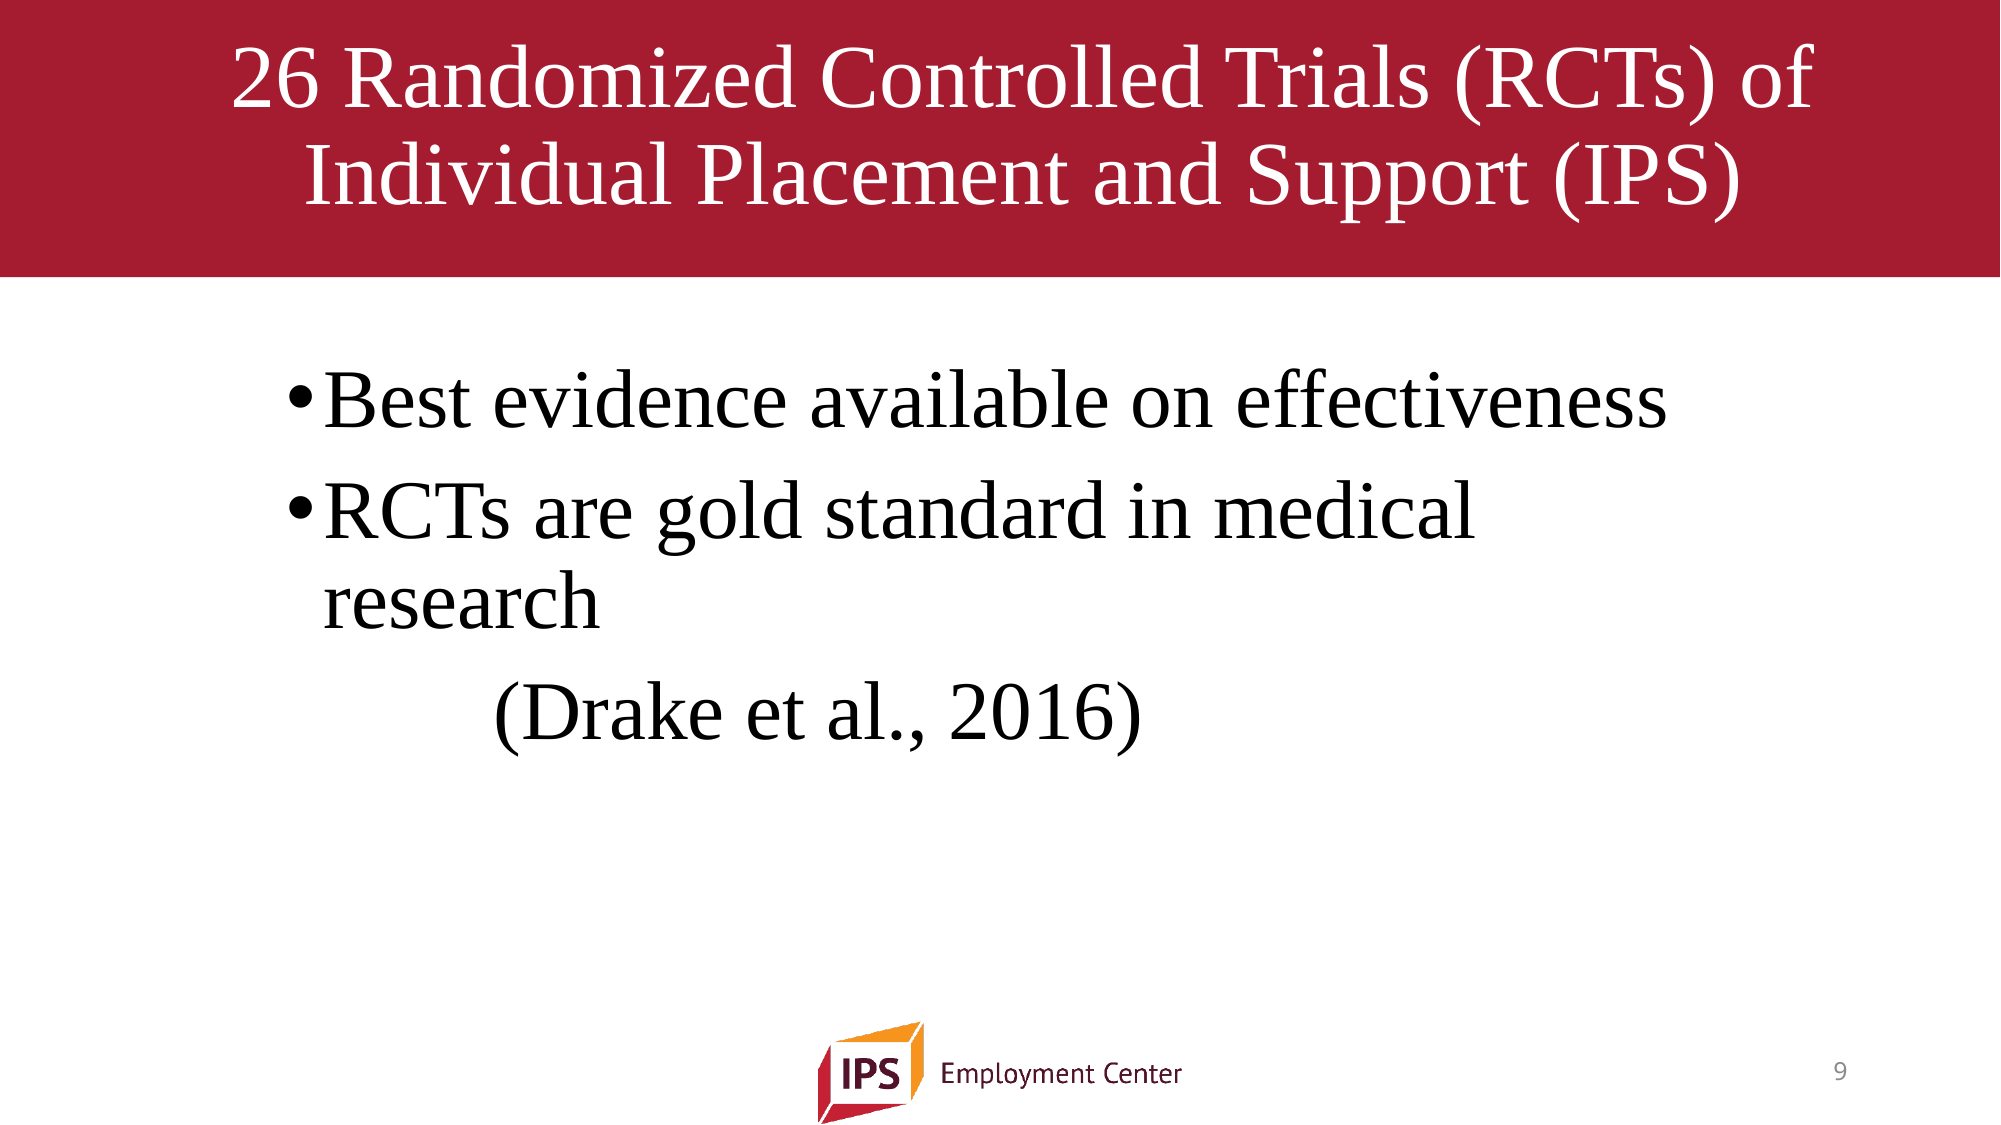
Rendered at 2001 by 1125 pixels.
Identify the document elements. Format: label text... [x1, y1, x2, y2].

list Best evidence available on effectiveness RCTs are gold standard in medical research (Drake et al., 2016) [271, 348, 1776, 1016]
slide_number 9 [1412, 1042, 1863, 1103]
title 26 Randomized Controlled Trials (RCTs) of Individual Placement and Support (IPS) [108, 20, 1939, 234]
picture [818, 1021, 1182, 1124]
